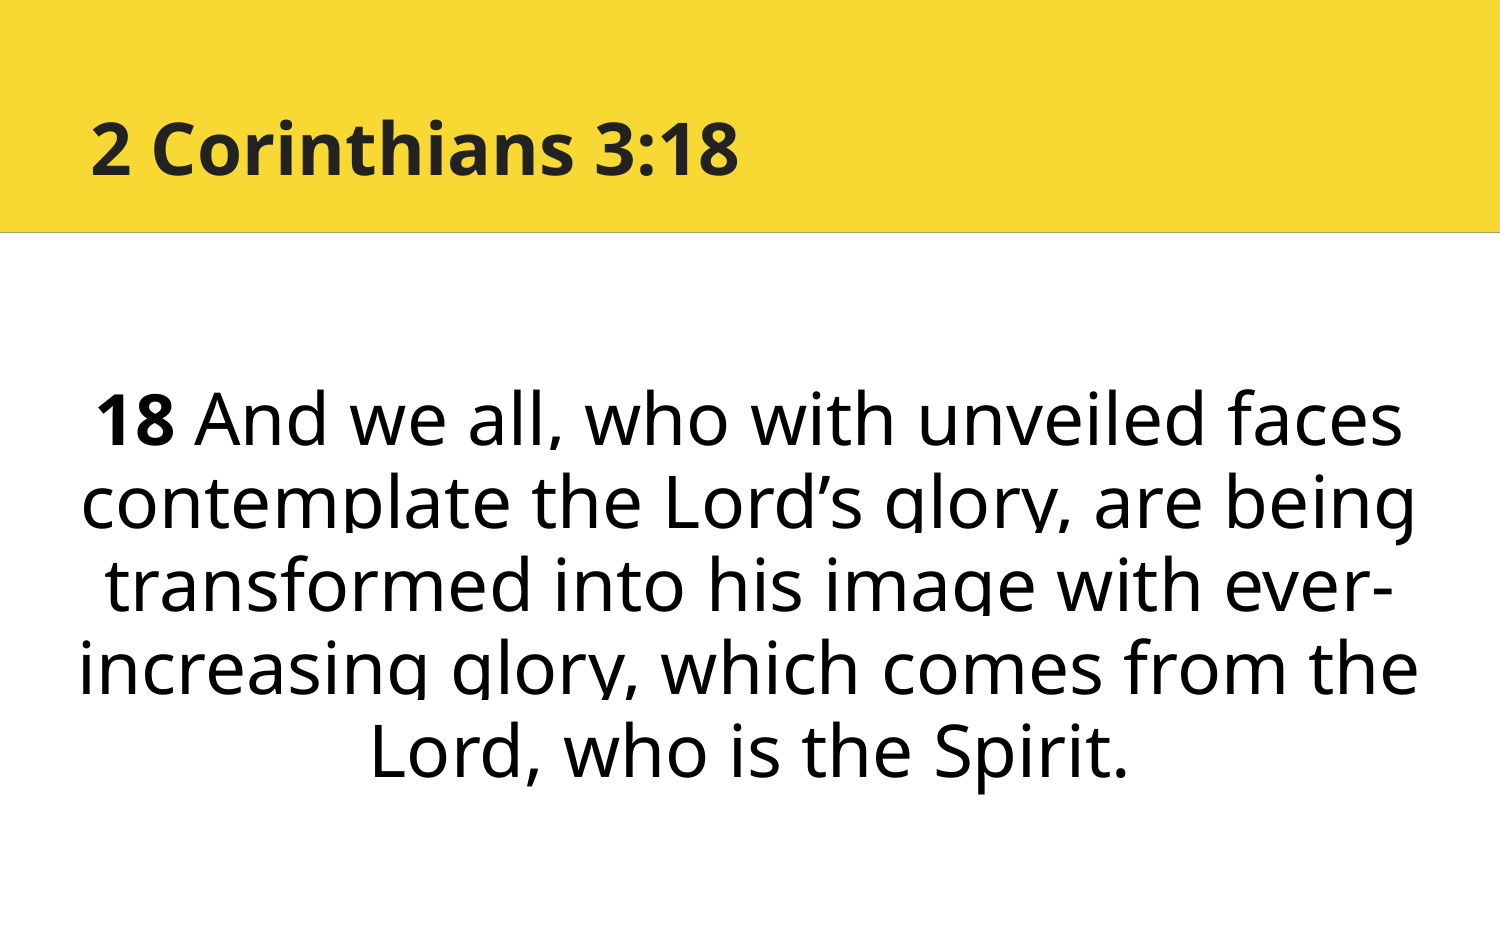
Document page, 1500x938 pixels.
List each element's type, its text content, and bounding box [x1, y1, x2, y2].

text_box 18 And we all, who with unveiled faces contemplate the Lord’s glory, are being transformed into his image with ever-increasing glory, which comes from the Lord, who is the Spirit. [16, 363, 1484, 810]
title 2 Corinthians 3:18 [0, 0, 1500, 233]
